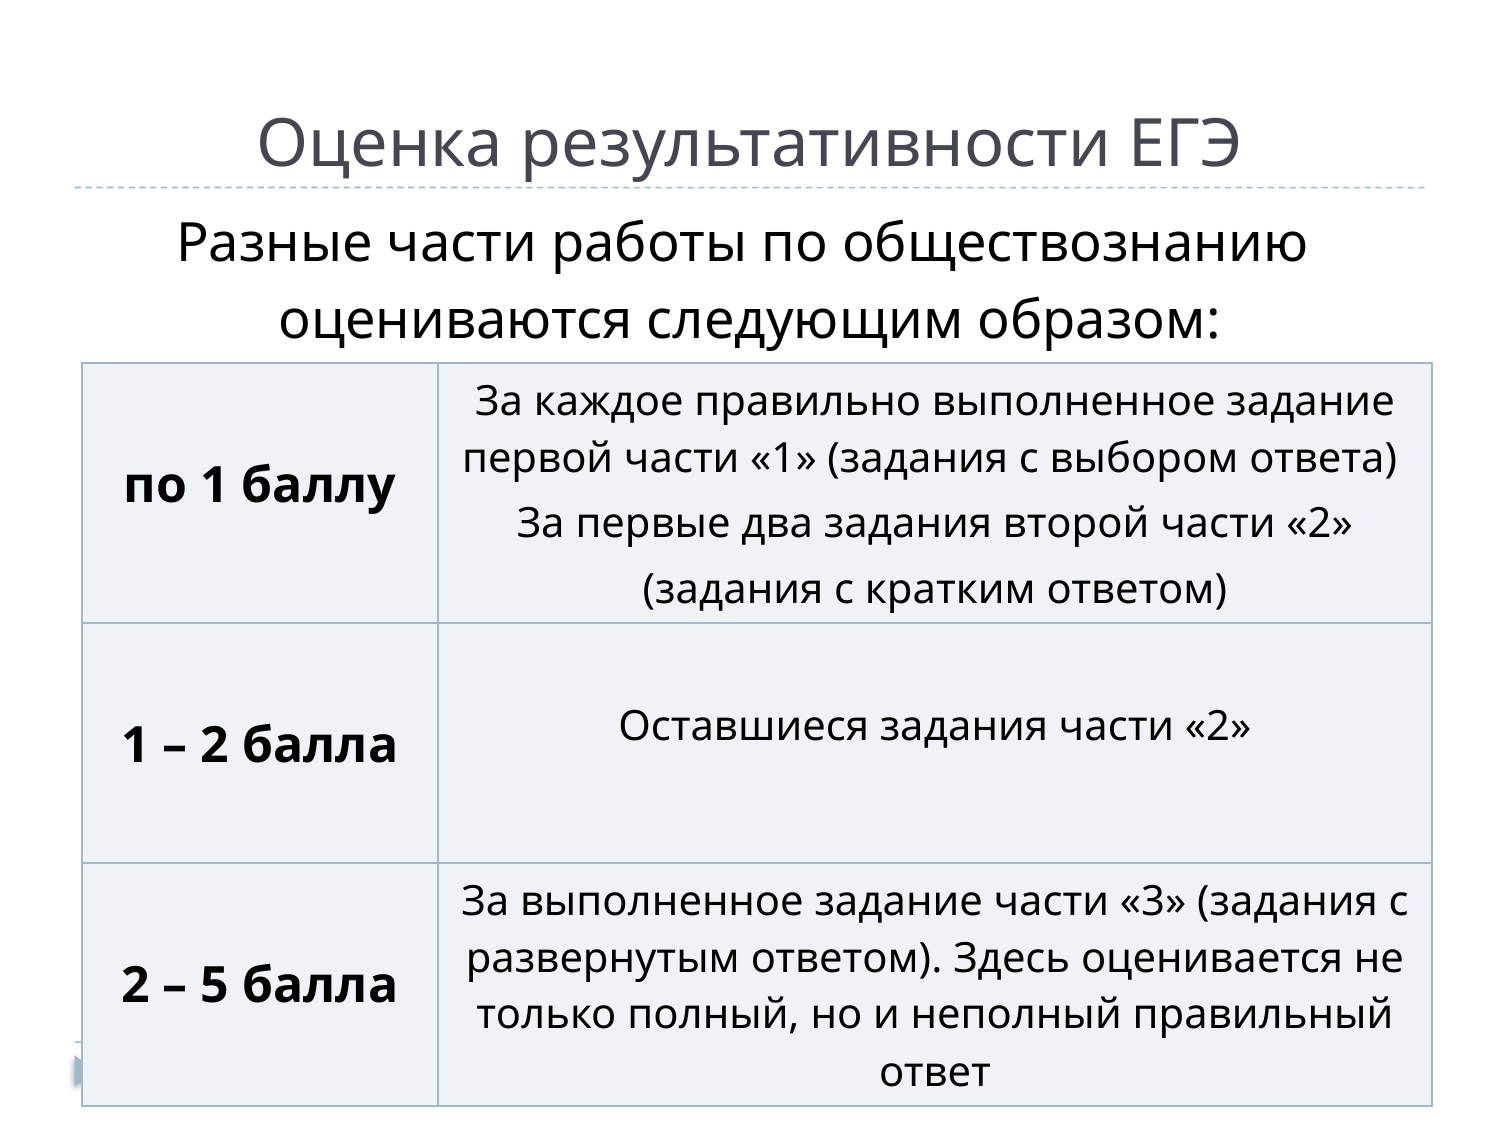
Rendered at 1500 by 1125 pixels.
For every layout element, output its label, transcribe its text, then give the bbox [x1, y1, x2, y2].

title Оценка результативности ЕГЭ [75, 24, 1425, 188]
table_header За каждое правильно выполненное задание первой части «1» (задания с выбором ответа) За первые два задания второй части «2» (задания с кратким ответом) [439, 364, 1431, 622]
table_cell За выполненное задание части «3» (задания с развернутым ответом). Здесь оценивается не только полный, но и неполный правильный ответ [439, 864, 1431, 1105]
table_header по 1 баллу [83, 364, 437, 622]
list Разные части работы по обществознанию оцениваются следующим образом: [75, 200, 1425, 1010]
table_cell Оставшиеся задания части «2» [439, 624, 1431, 862]
table_cell 1 – 2 балла [83, 624, 437, 862]
table_cell 2 – 5 балла [83, 864, 437, 1105]
